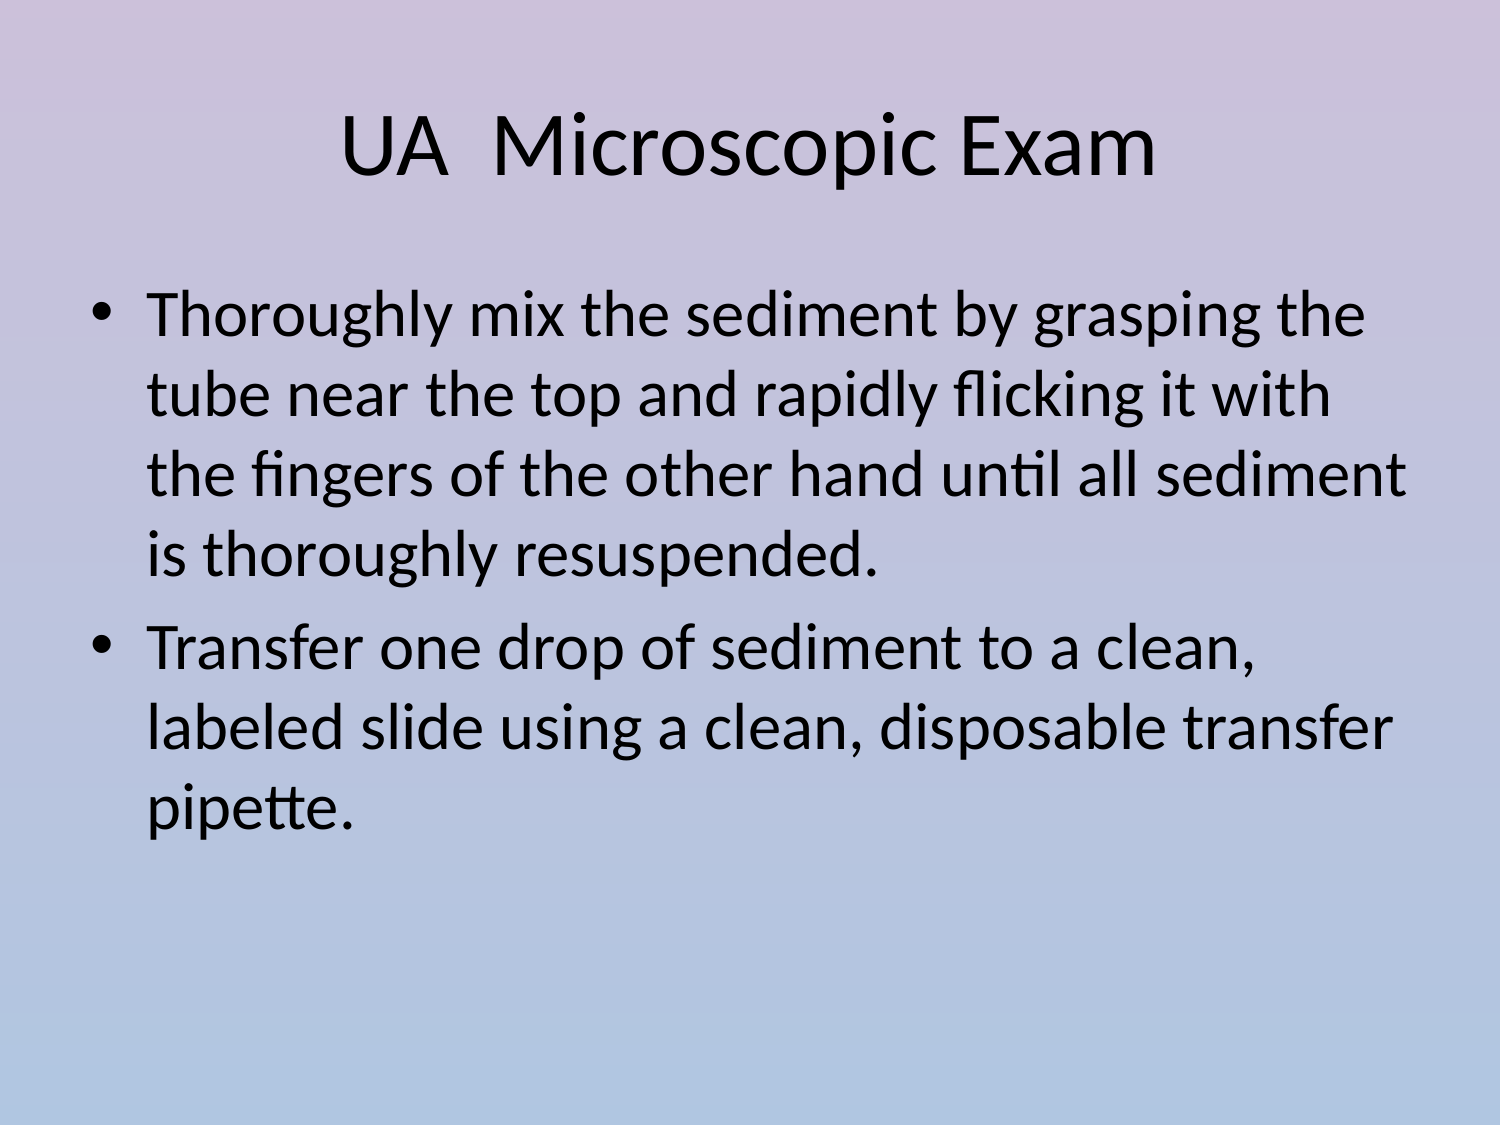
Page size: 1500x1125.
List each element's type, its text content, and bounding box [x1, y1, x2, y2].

title UA Microscopic Exam [75, 45, 1425, 233]
list Thoroughly mix the sediment by grasping the tube near the top and rapidly flicking it with the fingers of the other hand until all sediment is thoroughly resuspended. Transfer one drop of sediment to a clean, labeled slide using a clean, disposable transfer pipette. [75, 262, 1425, 1005]
